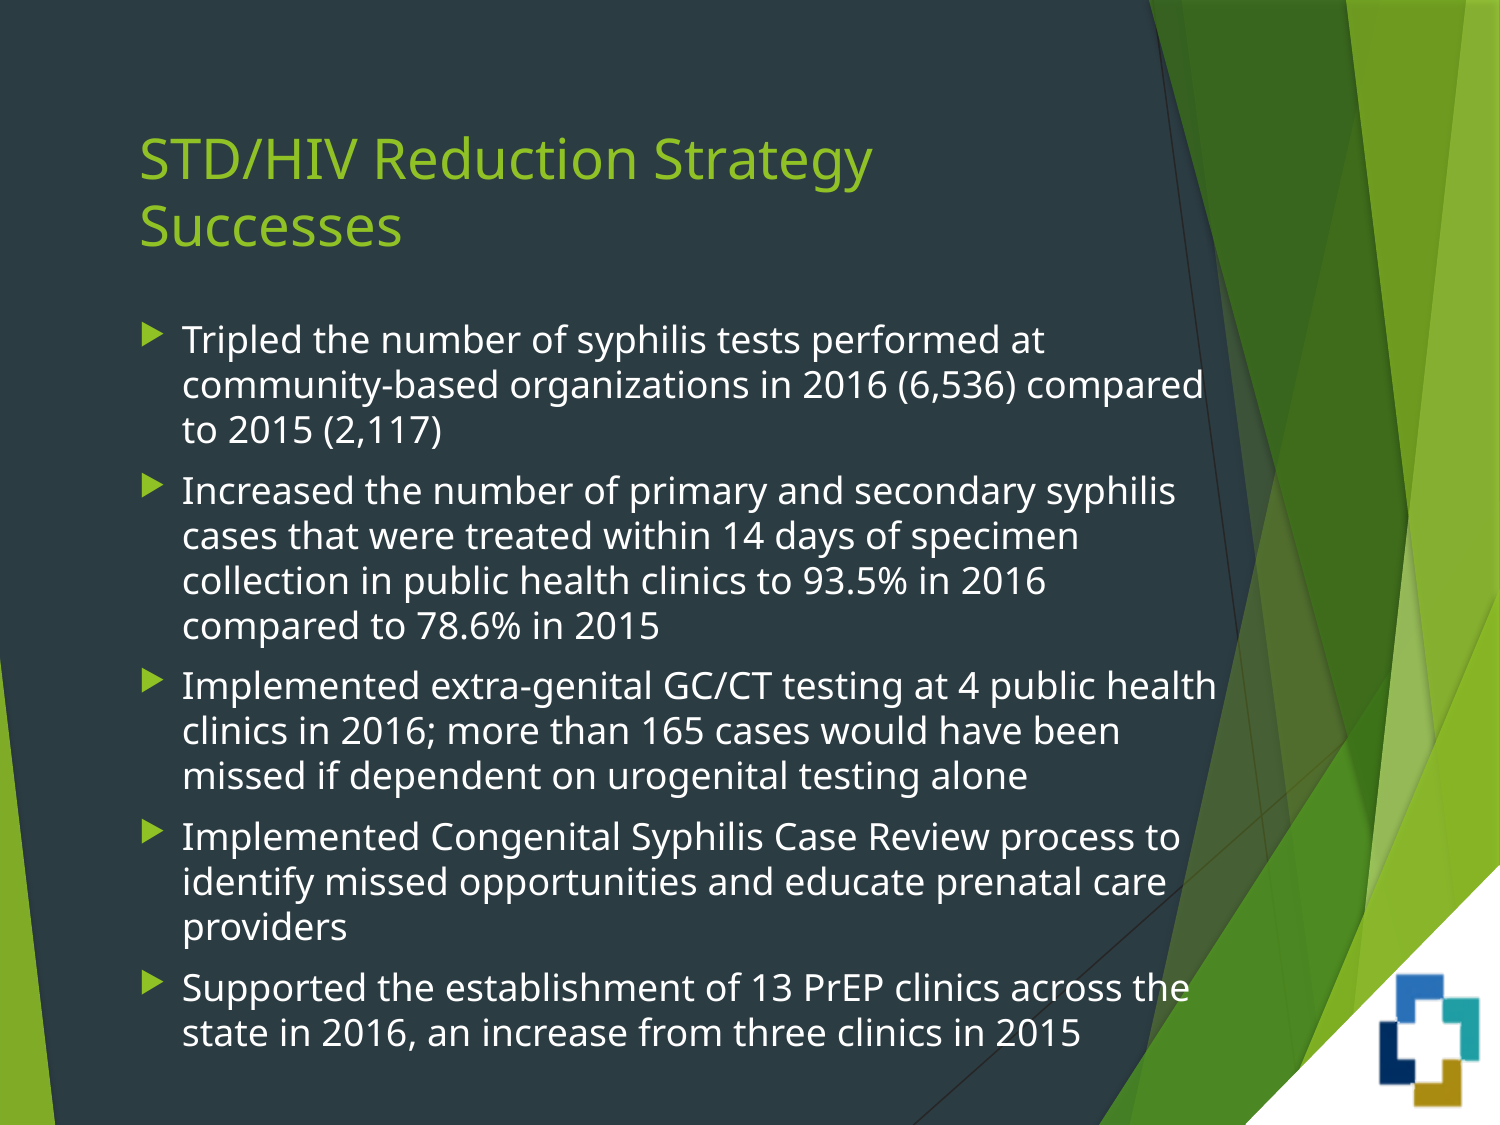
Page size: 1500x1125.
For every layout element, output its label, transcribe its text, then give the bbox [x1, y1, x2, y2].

title STD/HIV Reduction Strategy Successes [124, 115, 1137, 257]
picture [1369, 937, 1490, 1125]
list Tripled the number of syphilis tests performed at community-based organizations in 2016 (6,536) compared to 2015 (2,117) Increased the number of primary and secondary syphilis cases that were treated within 14 days of specimen collection in public health clinics to 93.5% in 2016 compared to 78.6% in 2015 Implemented extra-genital GC/CT testing at 4 public health clinics in 2016; more than 165 cases would have been missed if dependent on urogenital testing alone Implemented Congenital Syphilis Case Review process to identify missed opportunities and educate prenatal care providers Supported the establishment of 13 PrEP clinics across the state in 2016, an increase from three clinics in 2015 [124, 308, 1240, 1070]
